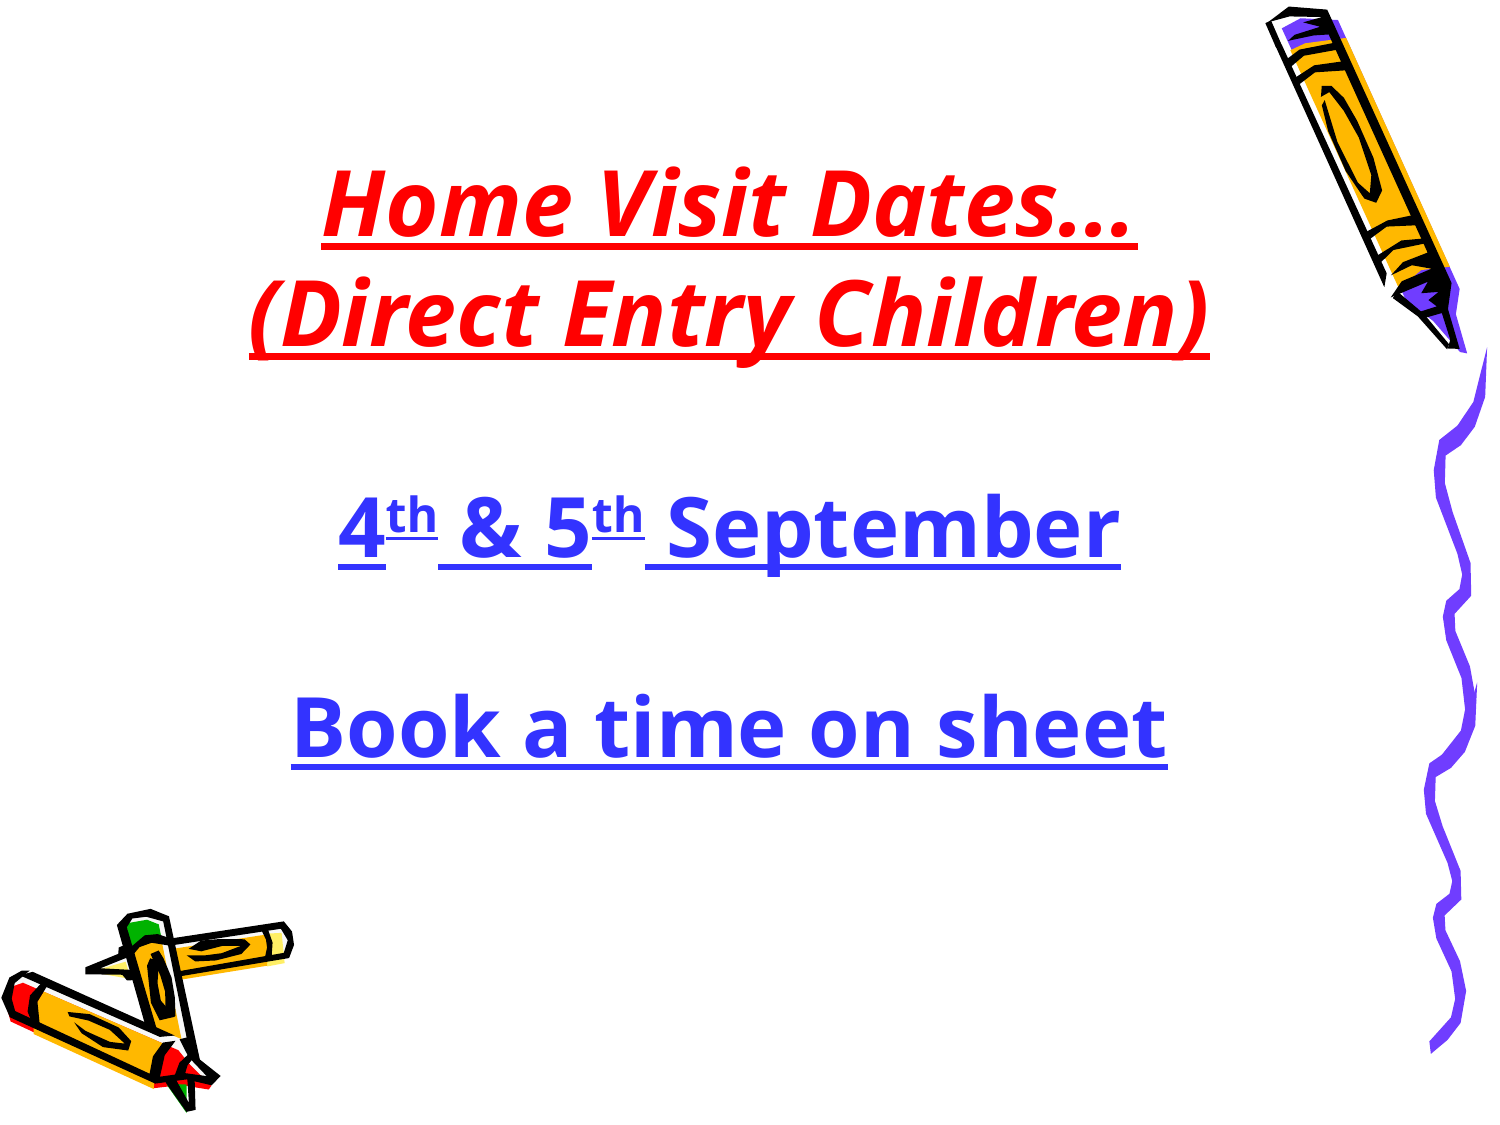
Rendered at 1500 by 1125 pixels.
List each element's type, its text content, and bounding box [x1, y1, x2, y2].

text_box Home Visit Dates... (Direct Entry Children) 4th & 5th September Book a time on sheet [234, 137, 1225, 782]
